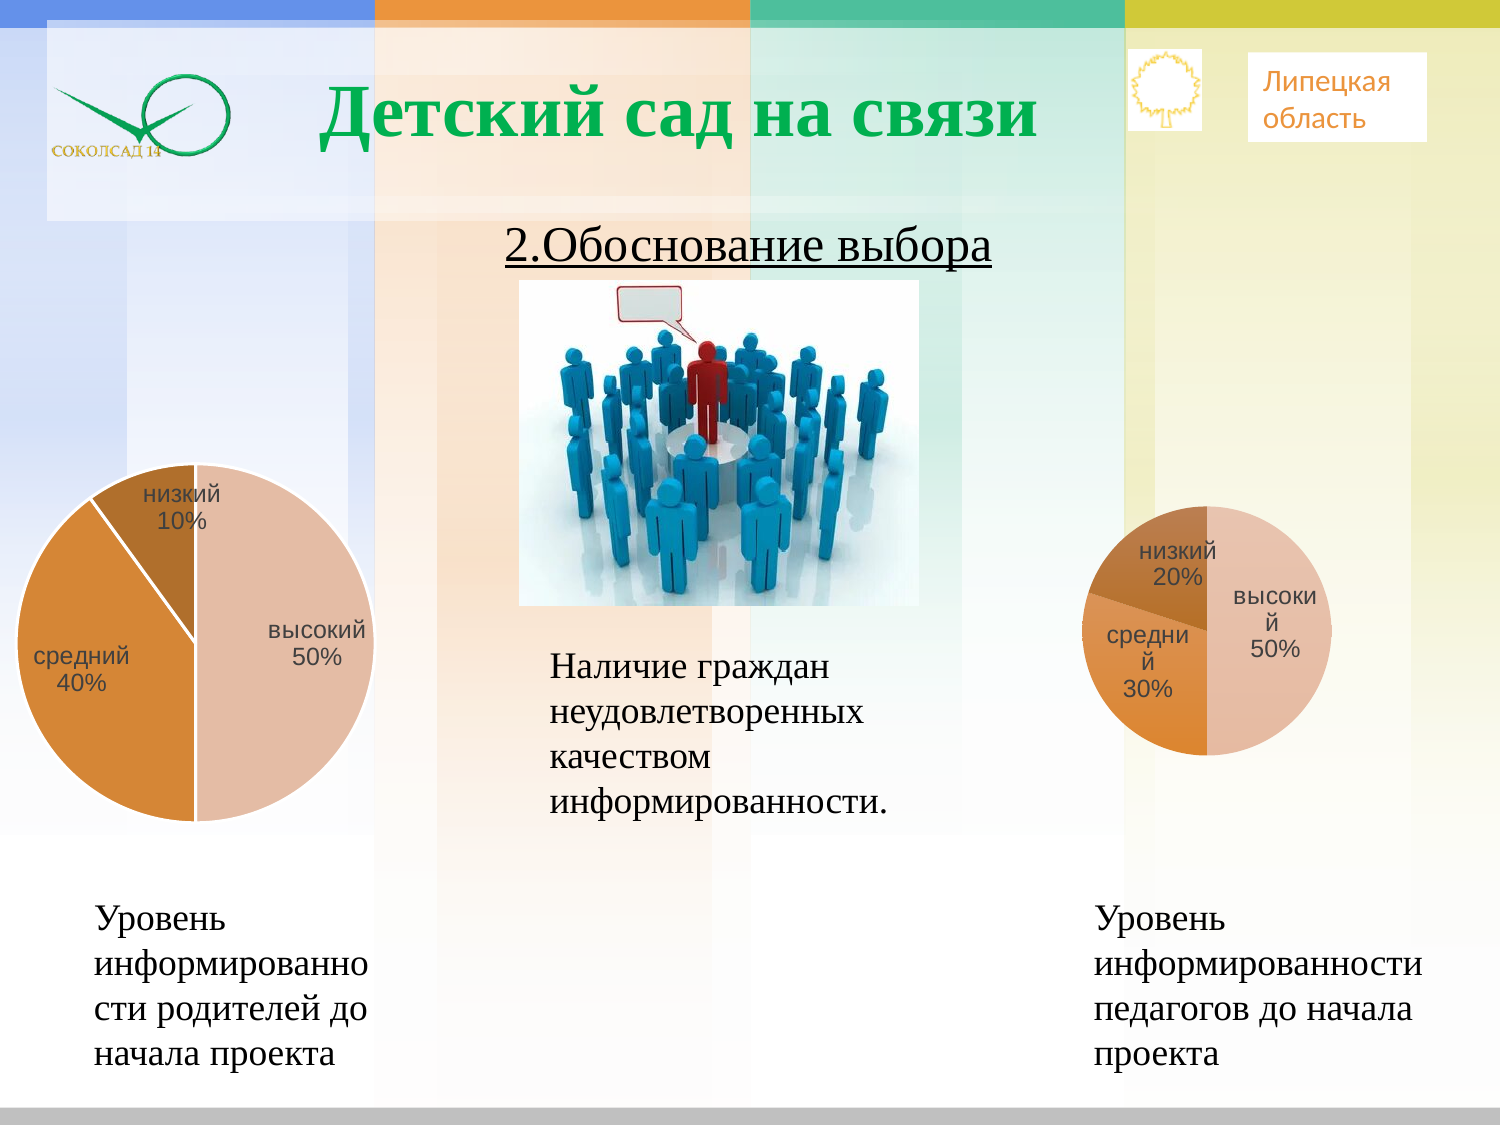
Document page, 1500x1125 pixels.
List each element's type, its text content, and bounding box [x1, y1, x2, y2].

chart [984, 456, 1455, 831]
picture [1127, 48, 1203, 132]
text_box Детский сад на связи [253, 53, 1105, 159]
text_box Липецкая область [1248, 52, 1427, 142]
text_box Уровень информированности педагогов до начала проекта [1078, 885, 1460, 1081]
text_box Уровень информированности родителей до начала проекта [79, 885, 402, 1081]
text_box 2.Обоснование выбора [490, 204, 1034, 280]
chart [0, 456, 431, 831]
picture [29, 42, 241, 189]
picture [519, 280, 919, 606]
text_box Наличие граждан неудовлетворенных качеством информированности. [534, 633, 916, 829]
